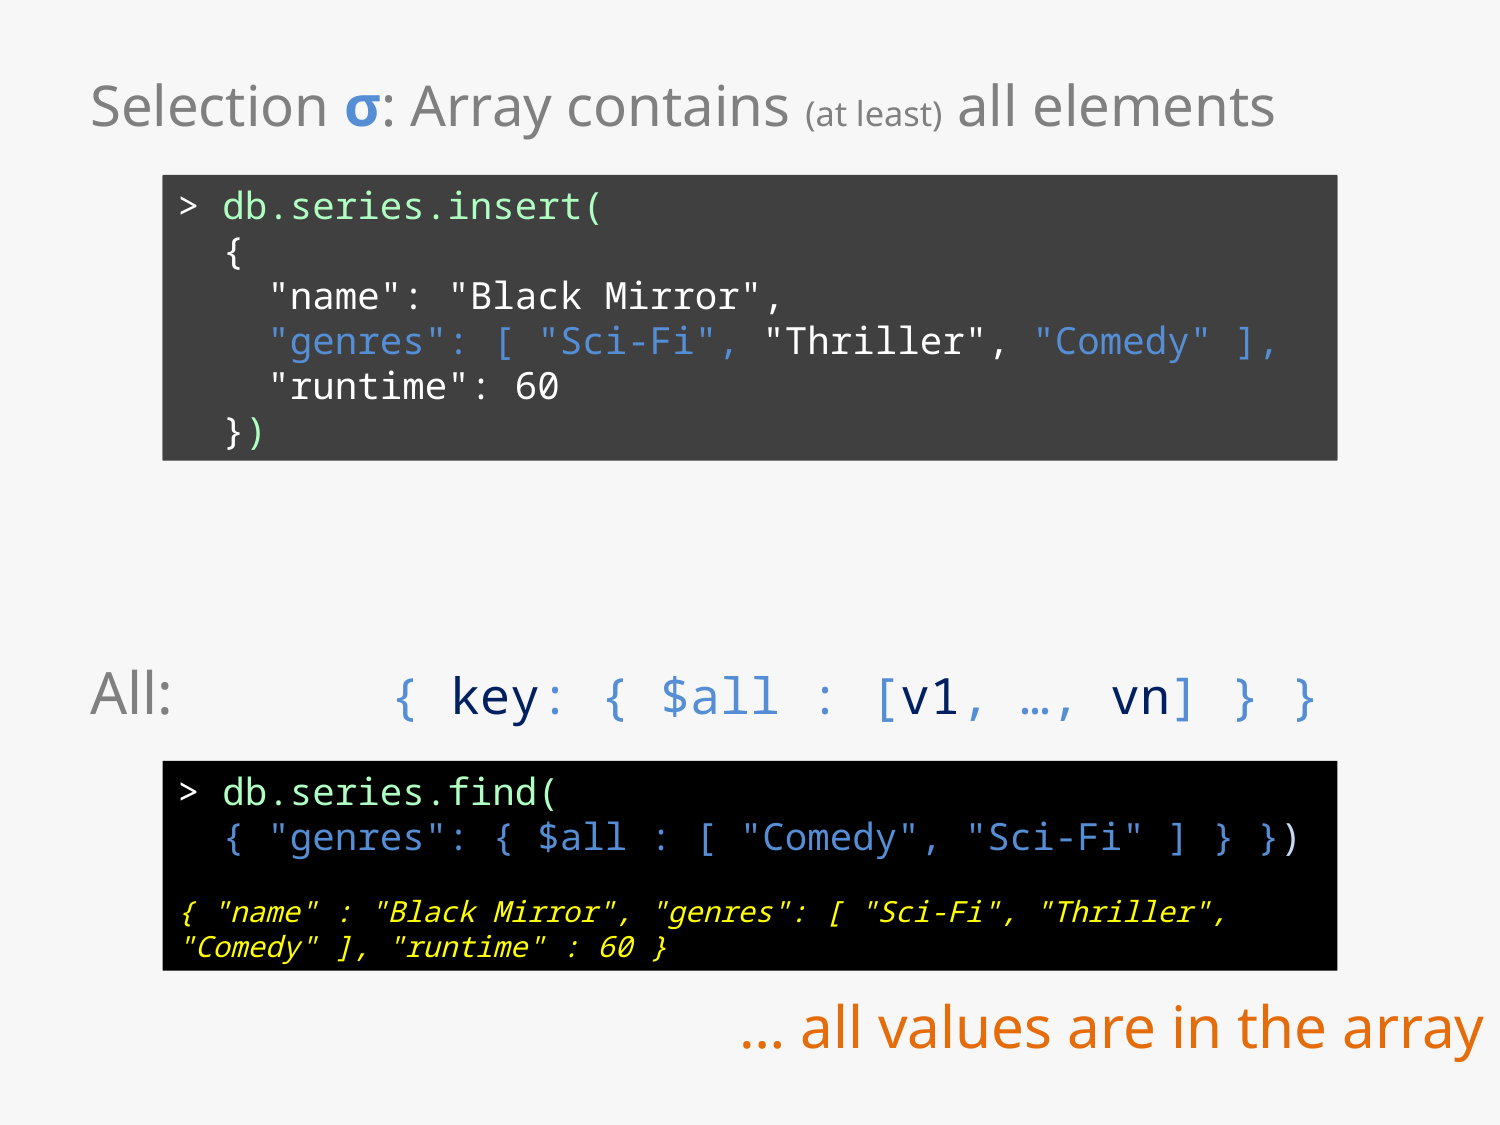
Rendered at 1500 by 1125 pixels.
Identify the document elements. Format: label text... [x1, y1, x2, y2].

title Selection σ: Array contains (at least) all elements [75, 45, 1425, 163]
text_box > db.series.find( { "genres": { $all : [ "Comedy", "Sci-Fi" ] } }) { "name" : "Black Mirror", "genres": [ "Sci-Fi", "Thriller", "Comedy" ], "runtime" : 60 } [162, 760, 1338, 971]
text_box All: { key: { $all : [v1, …, vn] } } [75, 632, 1500, 750]
text_box > db.series.insert( { "name": "Black Mirror", "genres": [ "Sci-Fi", "Thriller", "Comedy" ], "runtime": 60 }) [162, 174, 1338, 460]
text_box … all values are in the array [149, 949, 1500, 1100]
